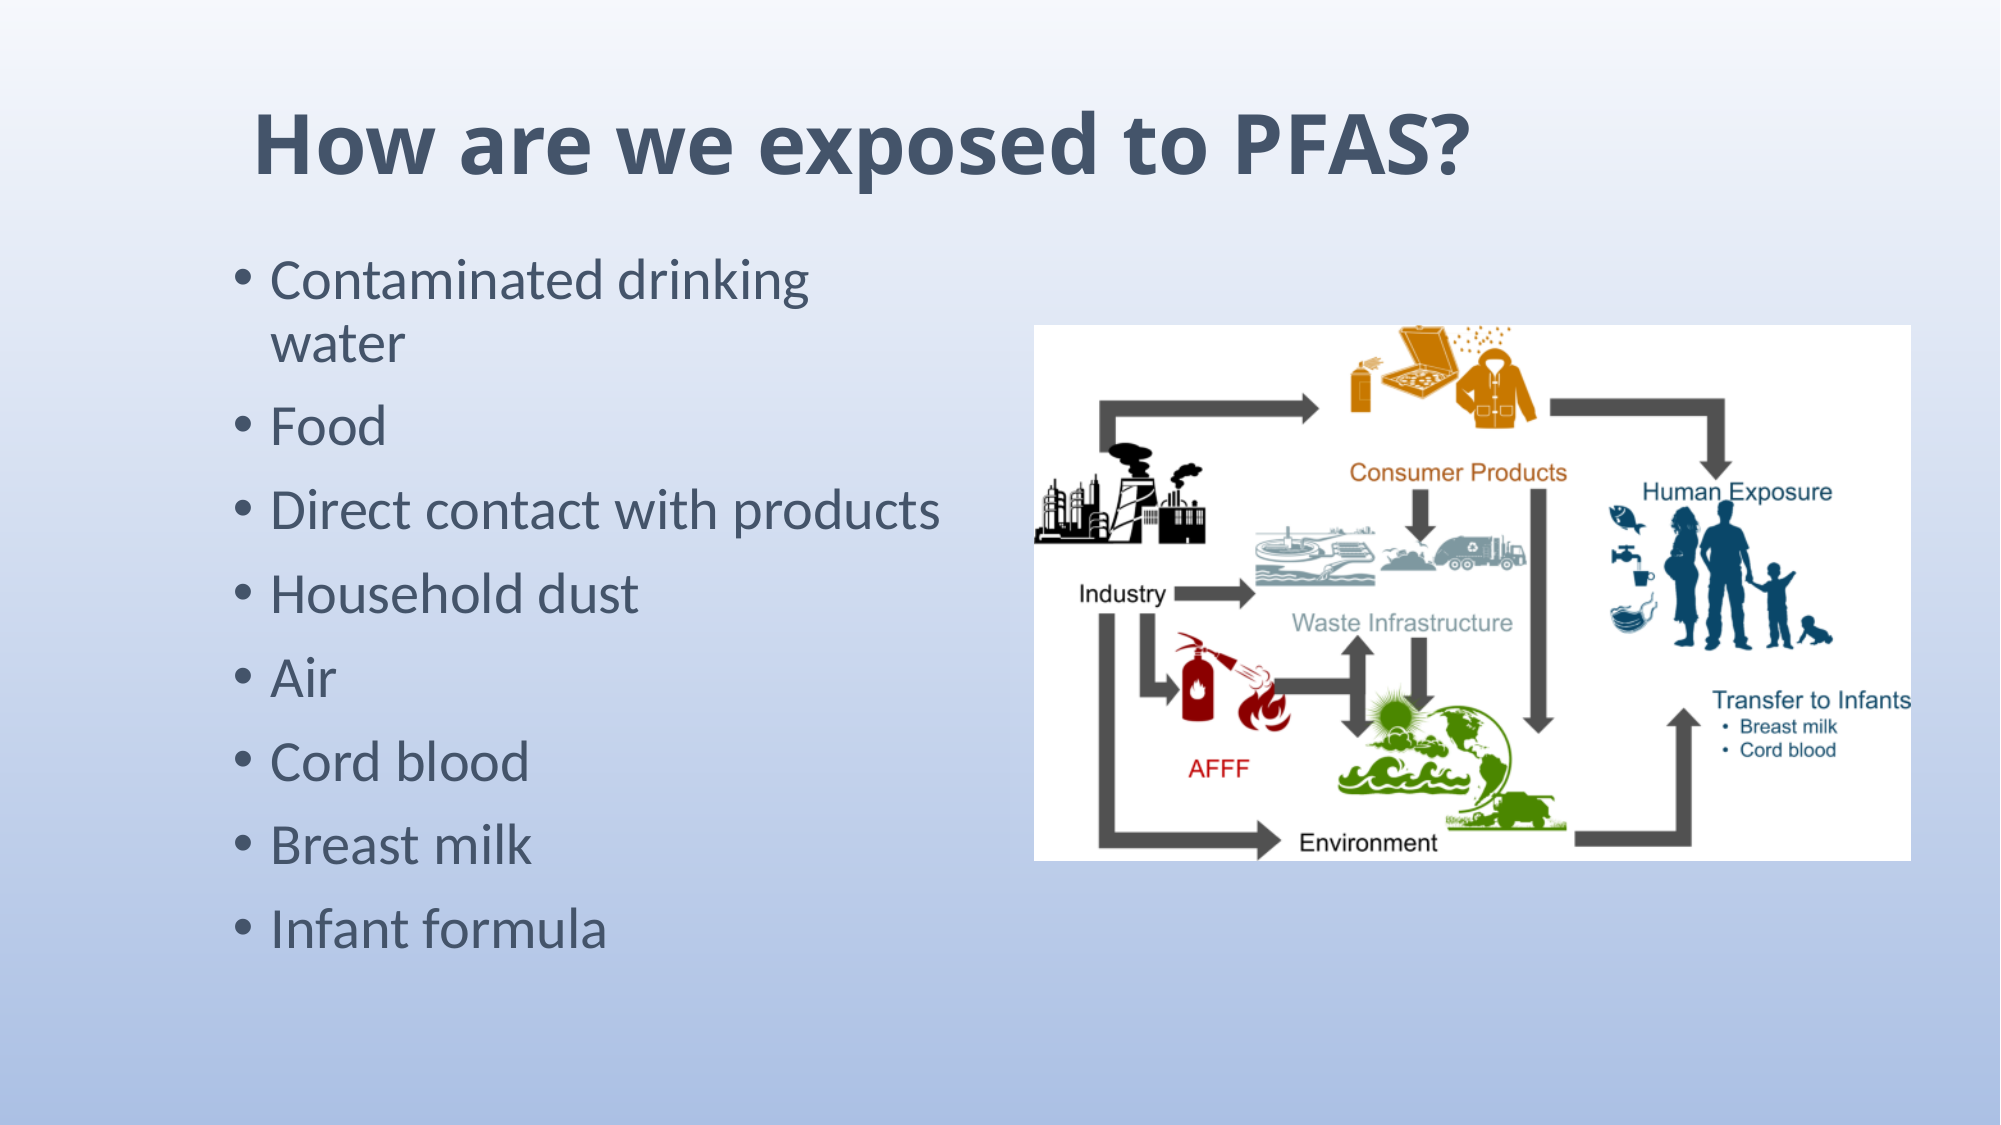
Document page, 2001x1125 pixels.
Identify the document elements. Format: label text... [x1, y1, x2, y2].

title How are we exposed to PFAS? [236, 53, 1587, 242]
picture [1034, 325, 1911, 861]
list Contaminated drinking water Food Direct contact with products Household dust Air Cord blood Breast milk Infant formula [217, 241, 966, 1013]
